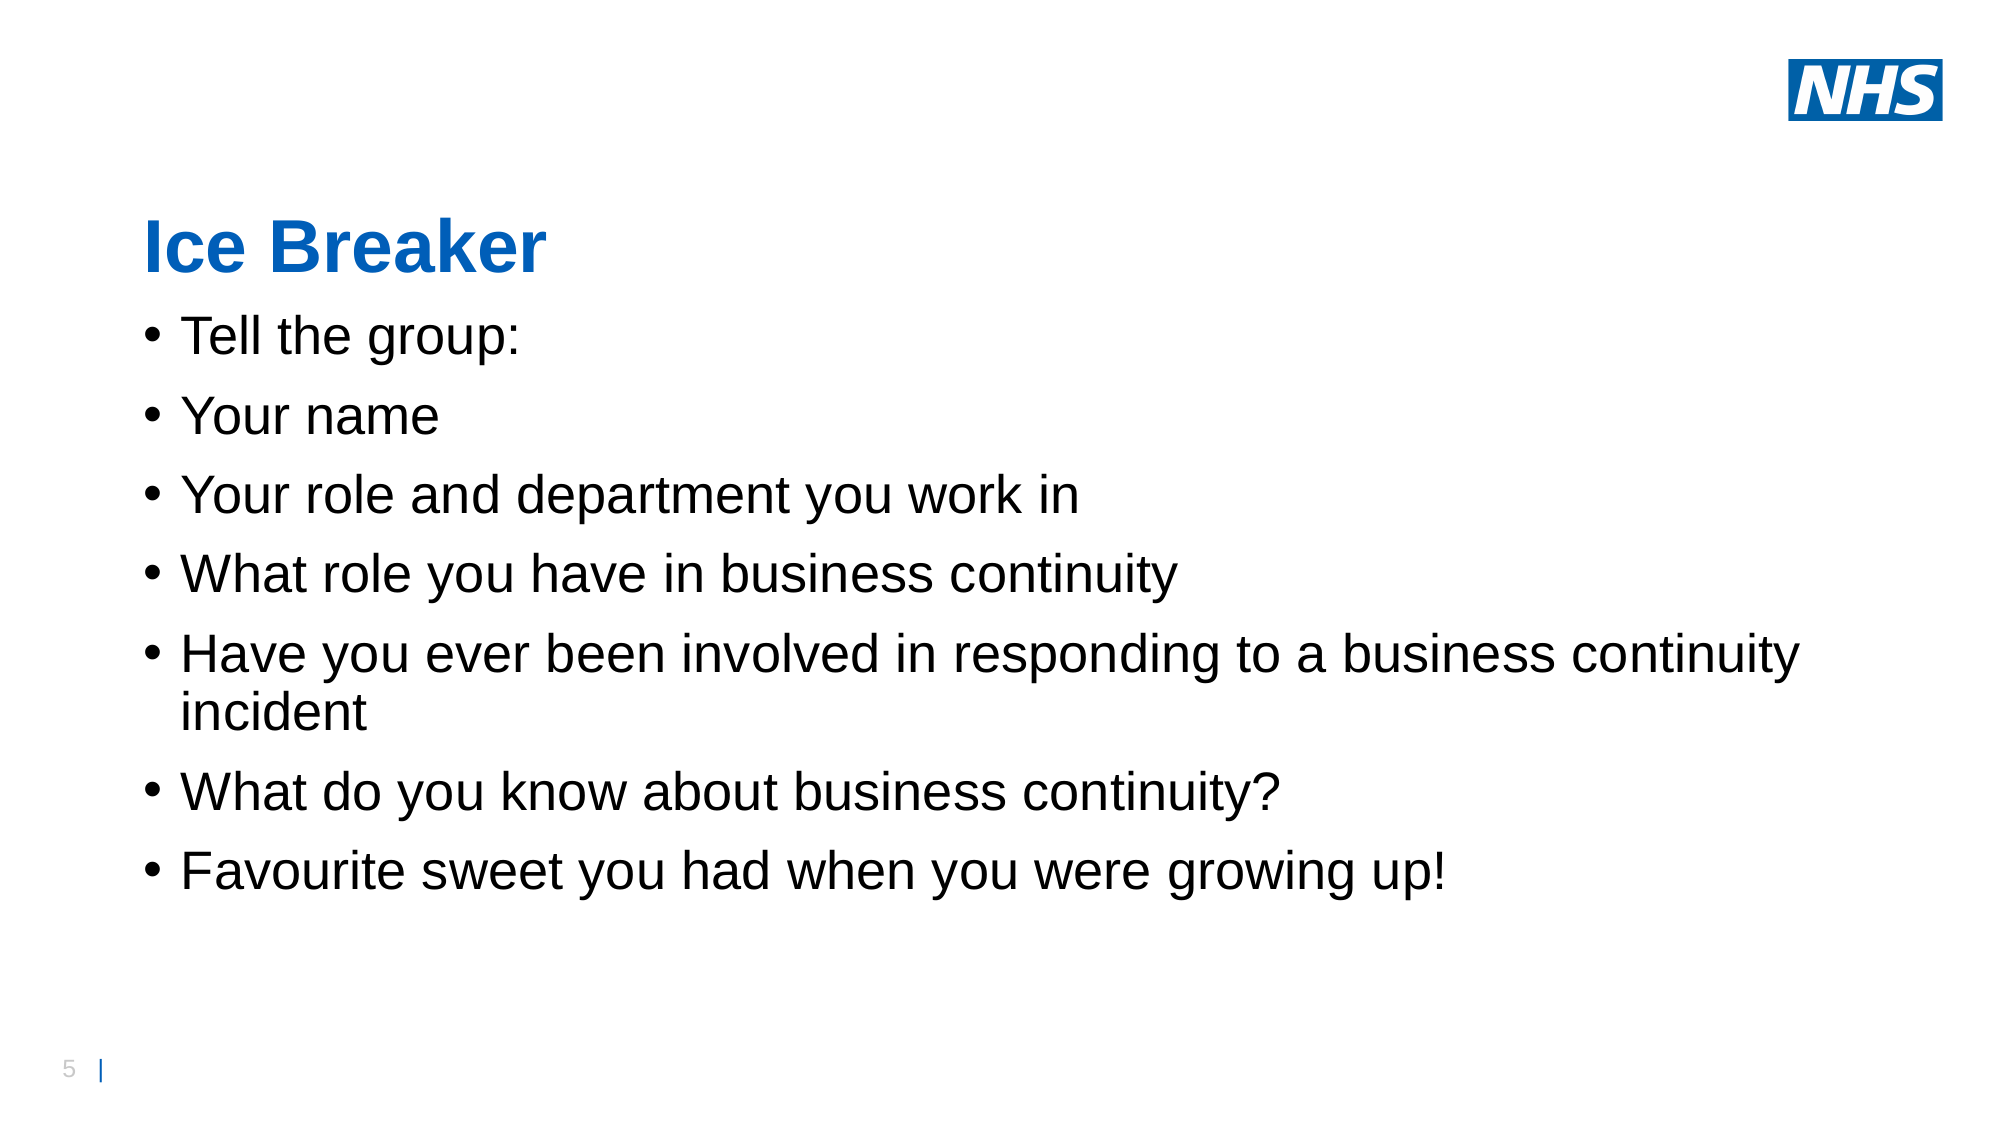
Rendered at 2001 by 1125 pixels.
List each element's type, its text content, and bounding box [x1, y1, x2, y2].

picture [1786, 59, 1943, 121]
title Ice Breaker [128, 198, 1875, 299]
list Tell the group:​ Your name​ Your role and department you work in​ What role you have in business continuity​ Have you ever been involved in responding to a business continuity incident ​ What do you know about business continuity? Favourite sweet you had when you were growing up! [128, 300, 1874, 955]
